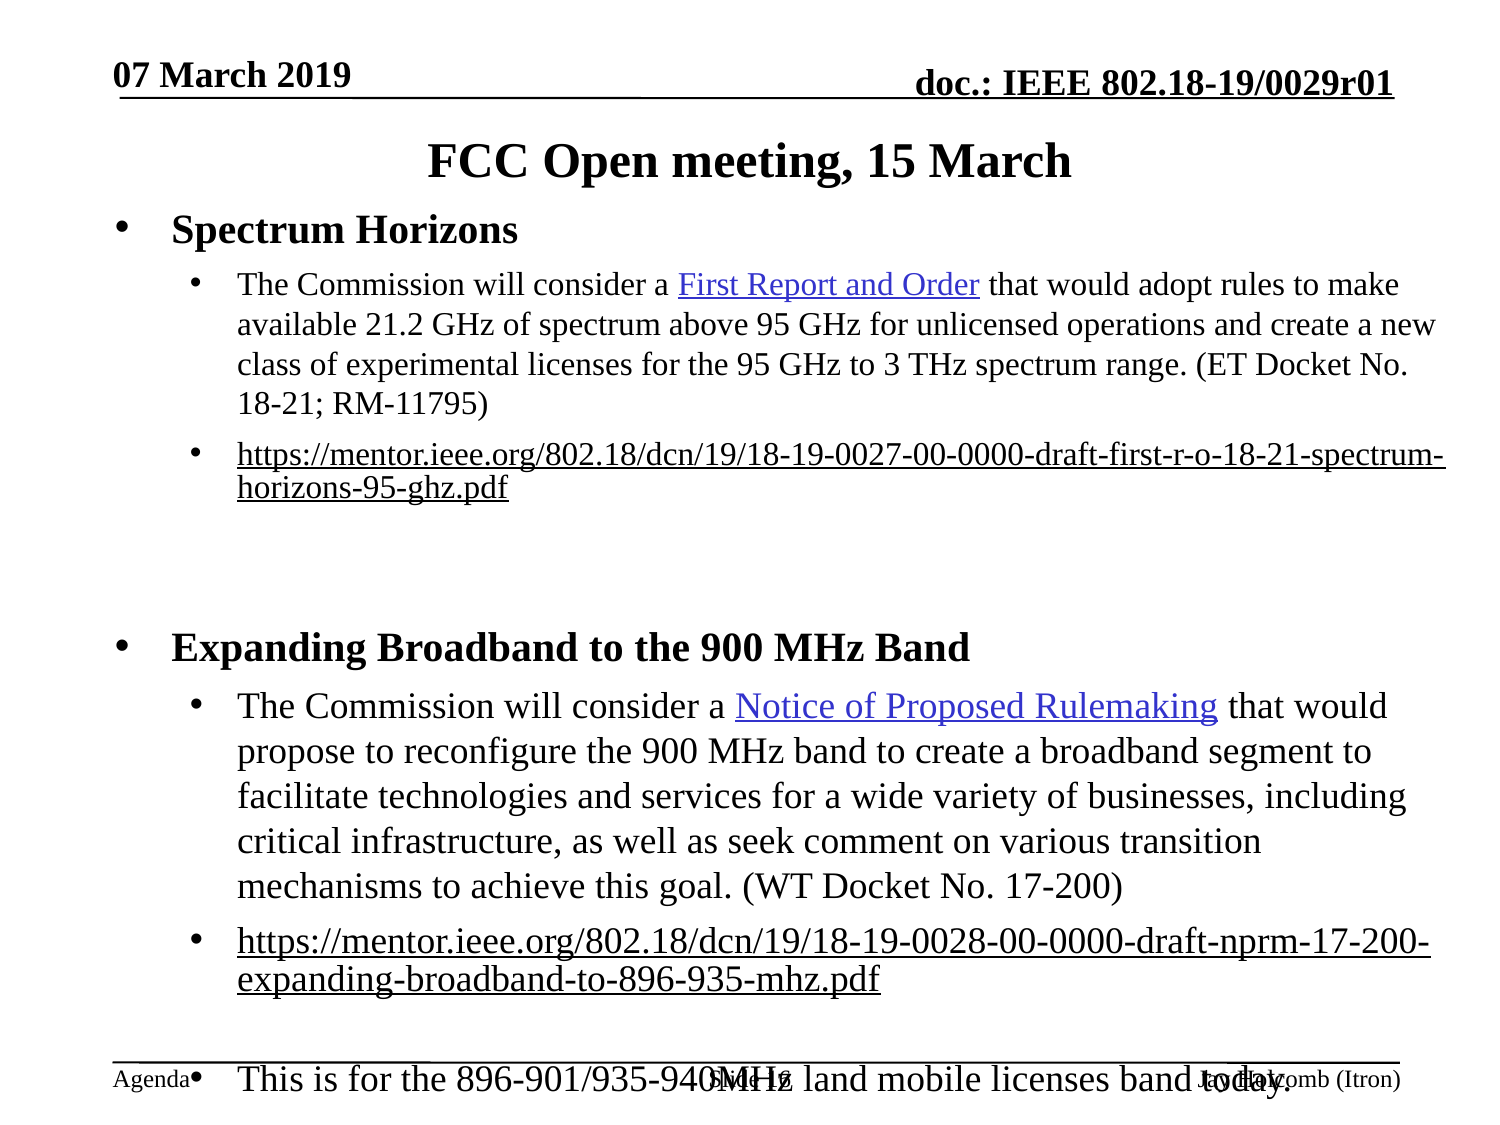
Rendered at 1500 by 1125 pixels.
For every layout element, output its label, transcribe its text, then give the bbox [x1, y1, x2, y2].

title FCC Open meeting, 15 March [112, 100, 1388, 193]
slide_number Slide 16 [699, 1061, 800, 1123]
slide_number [112, 49, 488, 95]
list Spectrum Horizons The Commission will consider a First Report and Order that would adopt rules to make available 21.2 GHz of spectrum above 95 GHz for unlicensed operations and create a new class of experimental licenses for the 95 GHz to 3 THz spectrum range. (ET Docket No. 18-21; RM-11795) https://mentor.ieee.org/802.18/dcn/19/18-19-0027-00-0000-draft-first-r-o-18-21-spectrum-horizons-95-ghz.pdf Expanding Broadband to the 900 MHz Band The Commission will consider a Notice of Proposed Rulemaking that would propose to reconfigure the 900 MHz band to create a broadband segment to facilitate technologies and services for a wide variety of businesses, including critical infrastructure, as well as seek comment on various transition mechanisms to achieve this goal. (WT Docket No. 17-200) https://mentor.ieee.org/802.18/dcn/19/18-19-0028-00-0000-draft-nprm-17-200-expanding-broadband-to-896-935-mhz.pdf This is for the 896-901/935-940MHz land mobile licenses band today. [99, 193, 1463, 1063]
footer Jay Holcomb (Itron) [878, 1061, 1402, 1093]
